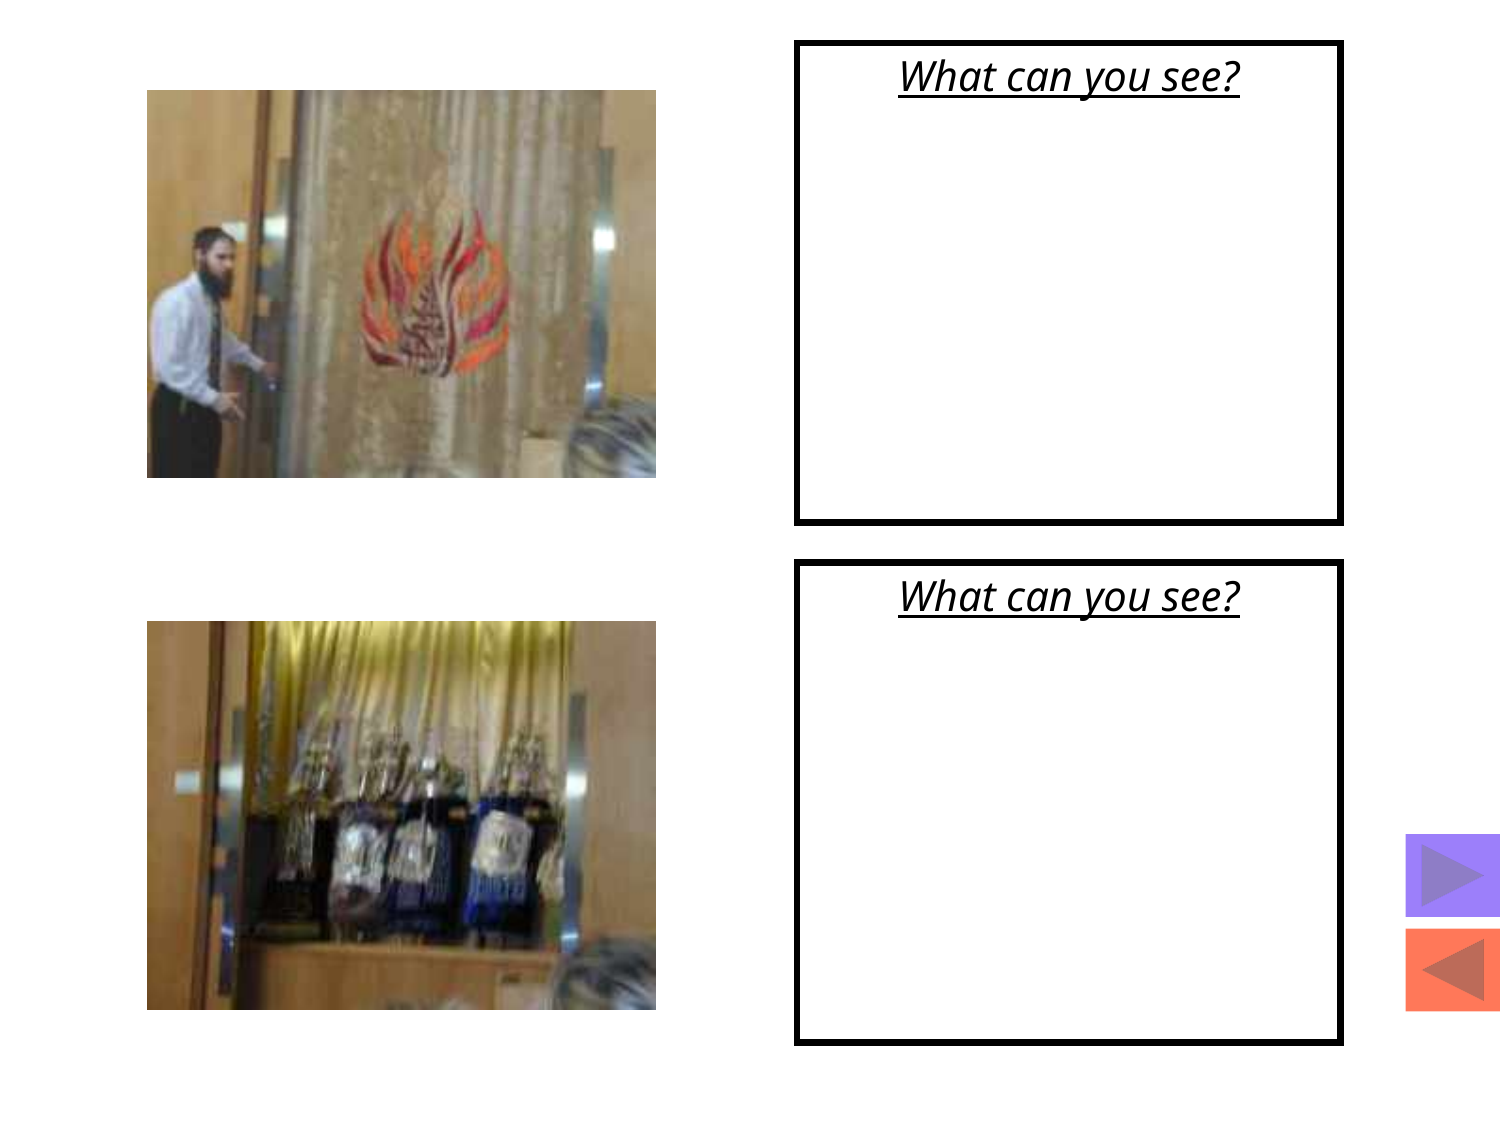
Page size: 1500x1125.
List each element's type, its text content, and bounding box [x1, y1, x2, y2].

text_box What can you see? [797, 42, 1341, 523]
text_box [1405, 928, 1500, 1012]
picture [147, 621, 656, 1010]
picture [147, 89, 656, 478]
text_box [1405, 834, 1500, 917]
text_box What can you see? [797, 562, 1341, 1043]
